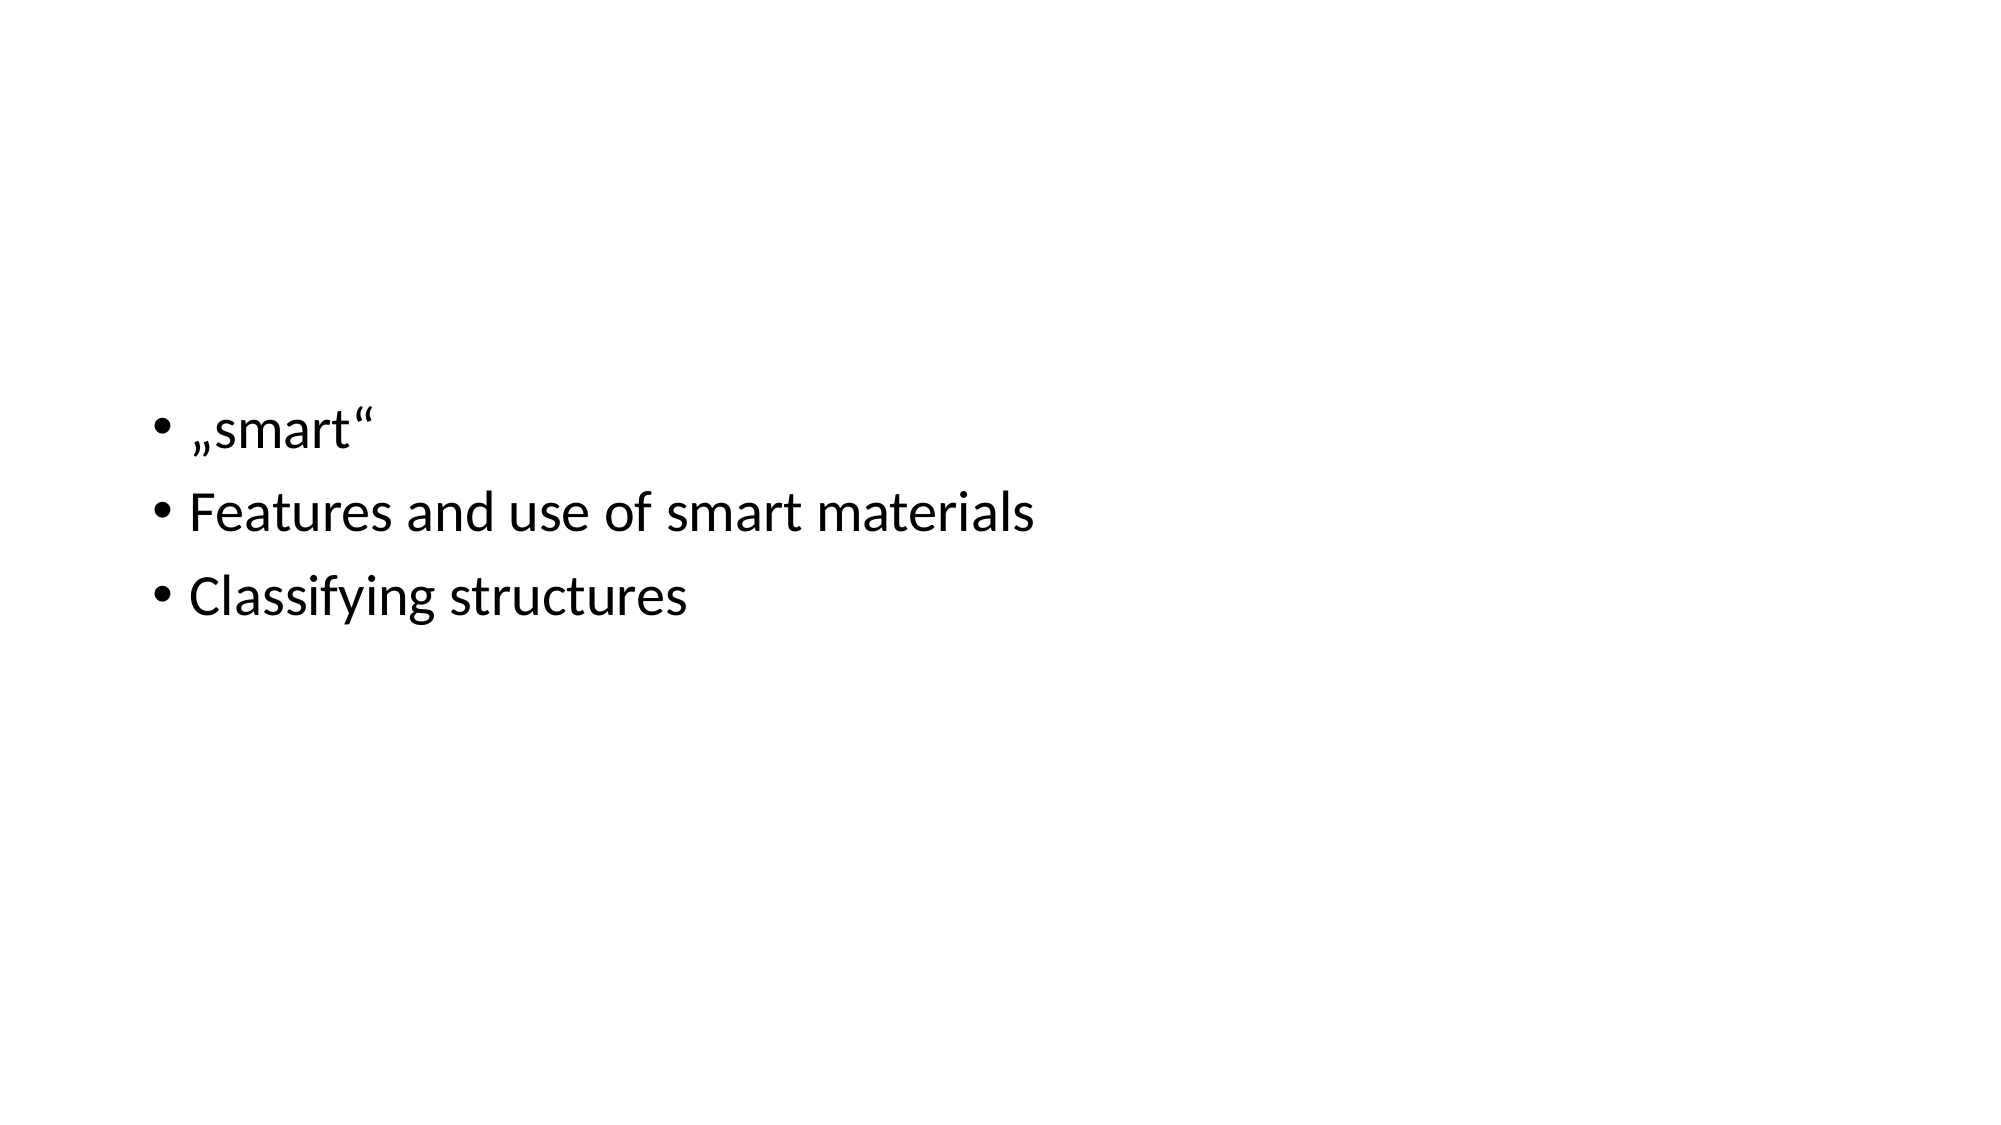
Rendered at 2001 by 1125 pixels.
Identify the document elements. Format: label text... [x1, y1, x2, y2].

list „smart“ Features and use of smart materials Classifying structures [137, 299, 1863, 1014]
